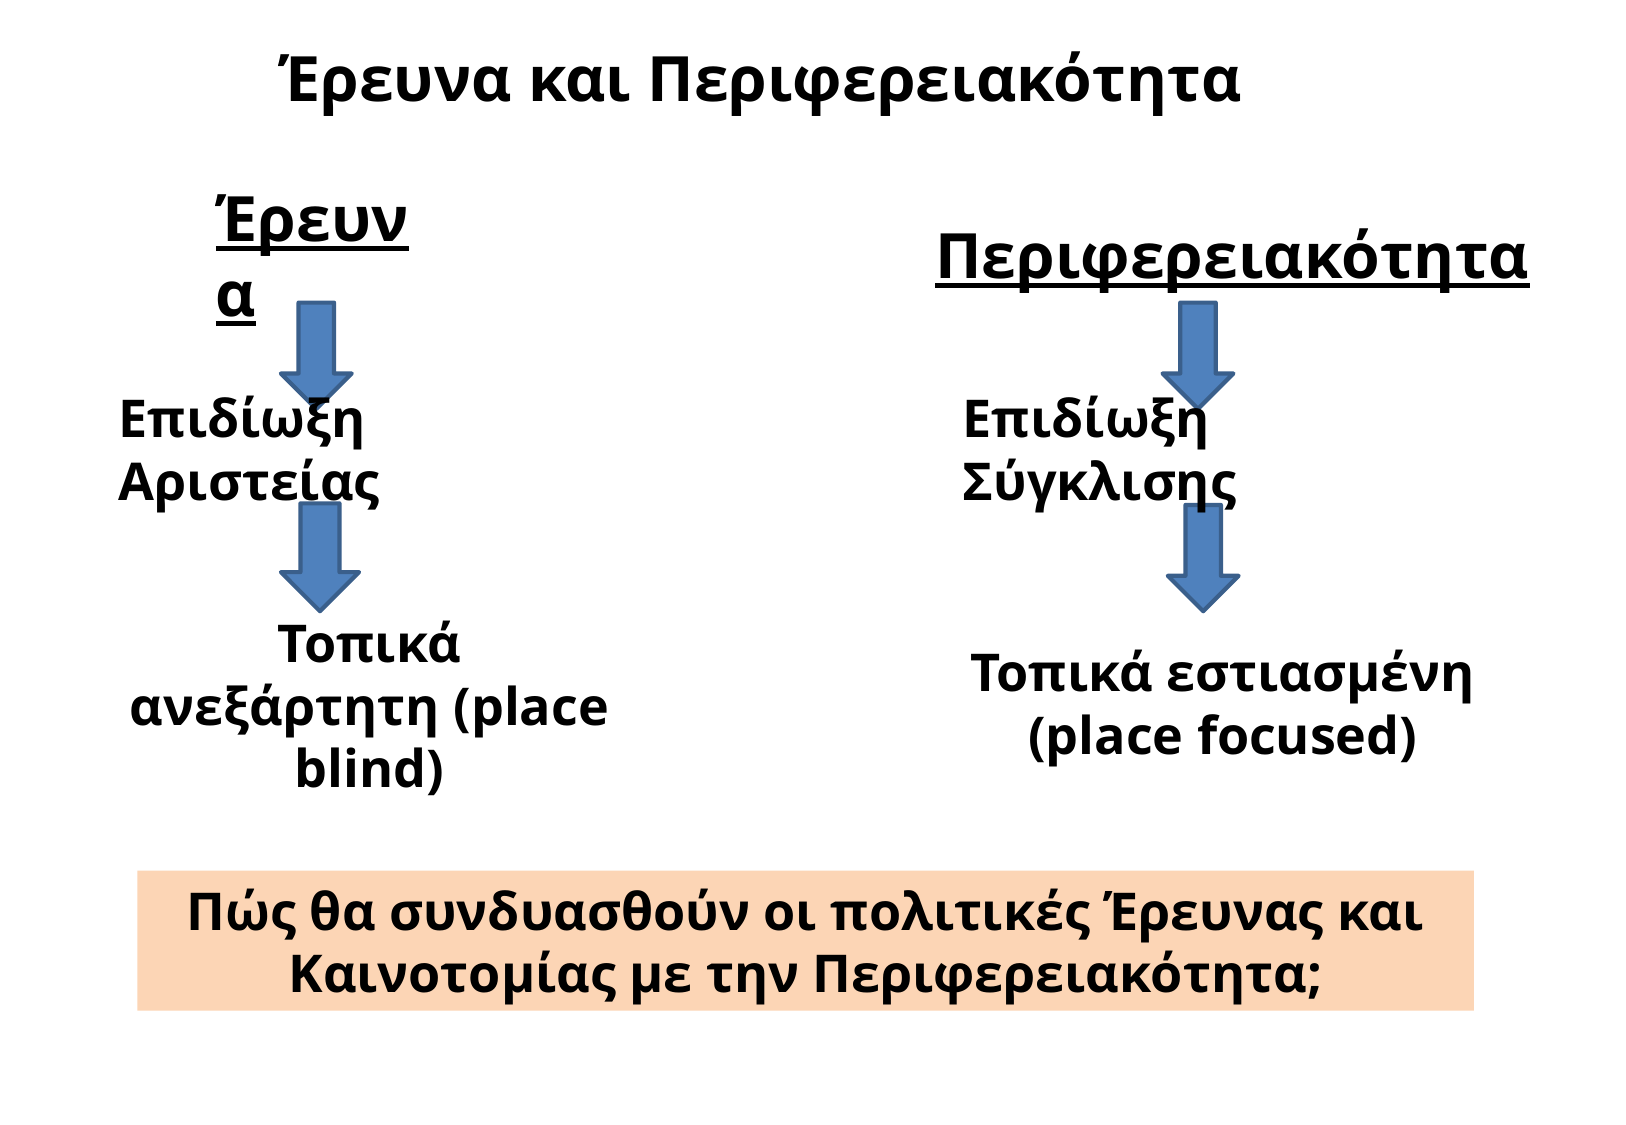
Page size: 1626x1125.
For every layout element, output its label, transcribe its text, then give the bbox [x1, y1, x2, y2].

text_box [920, 207, 1547, 773]
text_box Πώς θα συνδυασθούν οι πολιτικές Έρευνας και Καινοτομίας με την Περιφερειακότητα; [137, 870, 1474, 1011]
title Έρευνα και Περιφερειακότητα [153, 0, 1368, 178]
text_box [103, 207, 648, 775]
